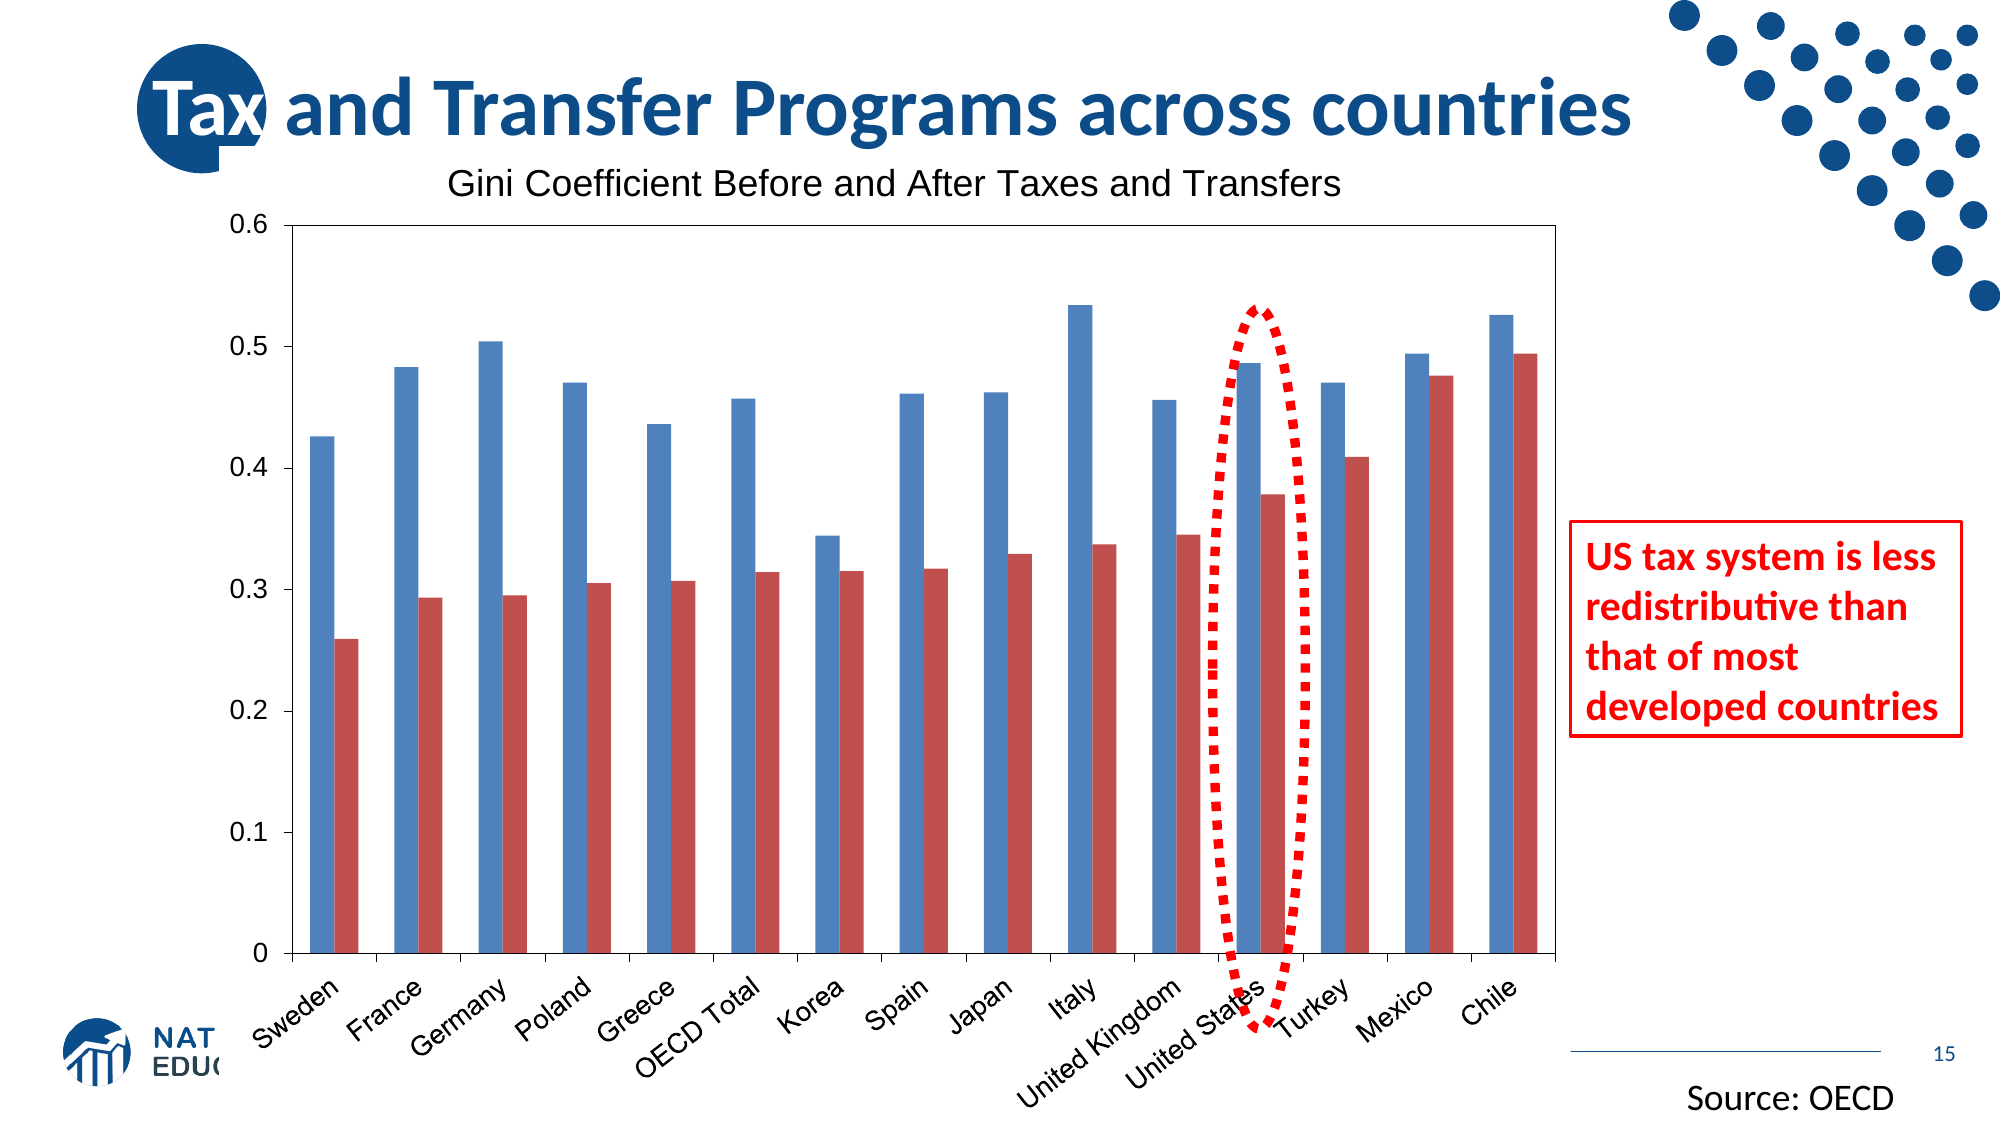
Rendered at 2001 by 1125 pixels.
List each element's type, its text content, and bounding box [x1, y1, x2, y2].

text_box Source: OECD [1672, 1065, 1910, 1125]
text_box US tax system is less redistributive than that of most developed countries [1571, 521, 1962, 737]
picture [55, 146, 1571, 1125]
title Tax and Transfer Programs across countries [137, 0, 1653, 218]
slide_number 15 [1571, 1022, 1972, 1082]
